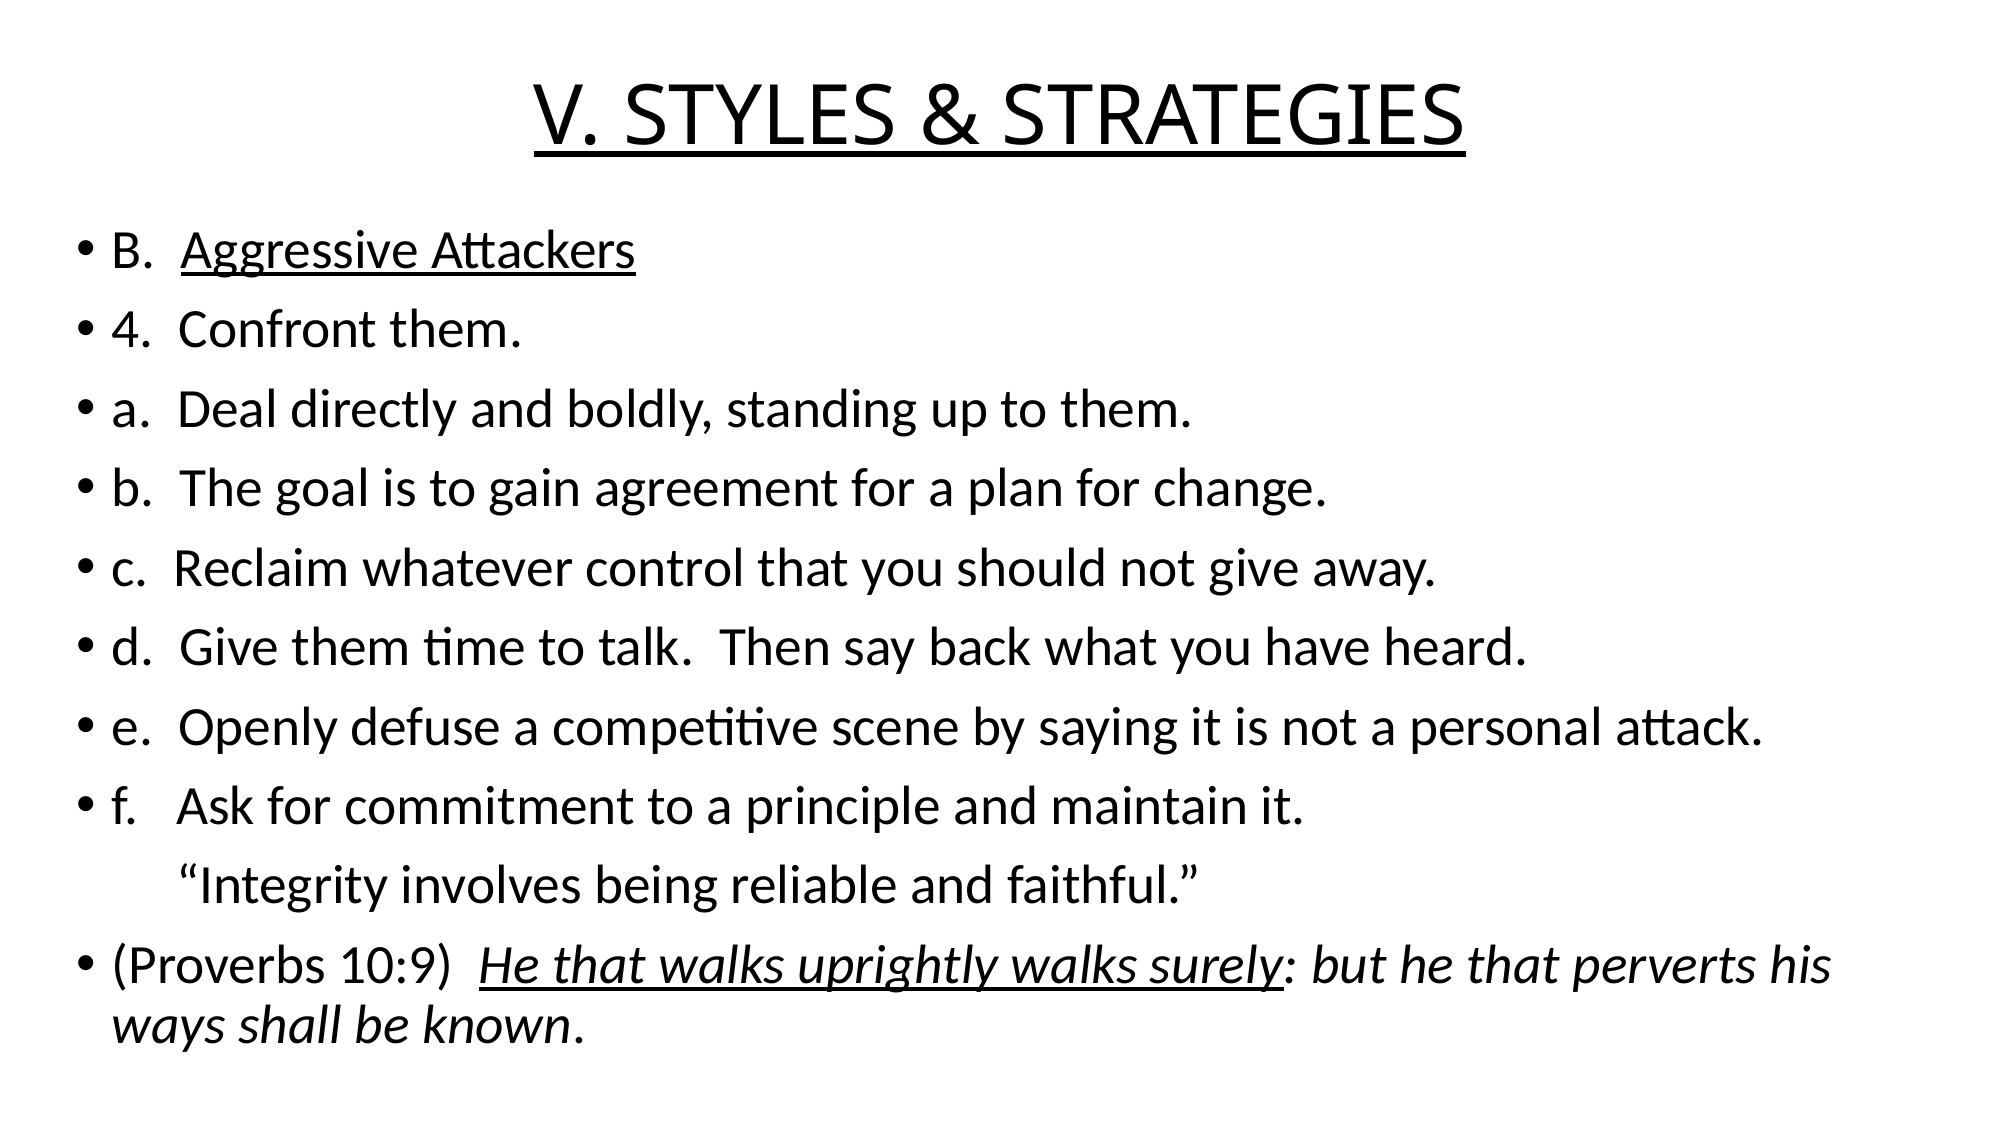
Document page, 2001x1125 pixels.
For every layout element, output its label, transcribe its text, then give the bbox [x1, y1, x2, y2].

list B. Aggressive Attackers 4. Confront them. a. Deal directly and boldly, standing up to them. b. The goal is to gain agreement for a plan for change. c. Reclaim whatever control that you should not give away. d. Give them time to talk. Then say back what you have heard. e. Openly defuse a competitive scene by saying it is not a personal attack. f. Ask for commitment to a principle and maintain it. “Integrity involves being reliable and faithful.” (Proverbs 10:9) He that walks uprightly walks surely: but he that perverts his ways shall be known. [61, 213, 1948, 1063]
title V. STYLES & STRATEGIES [137, 59, 1863, 176]
